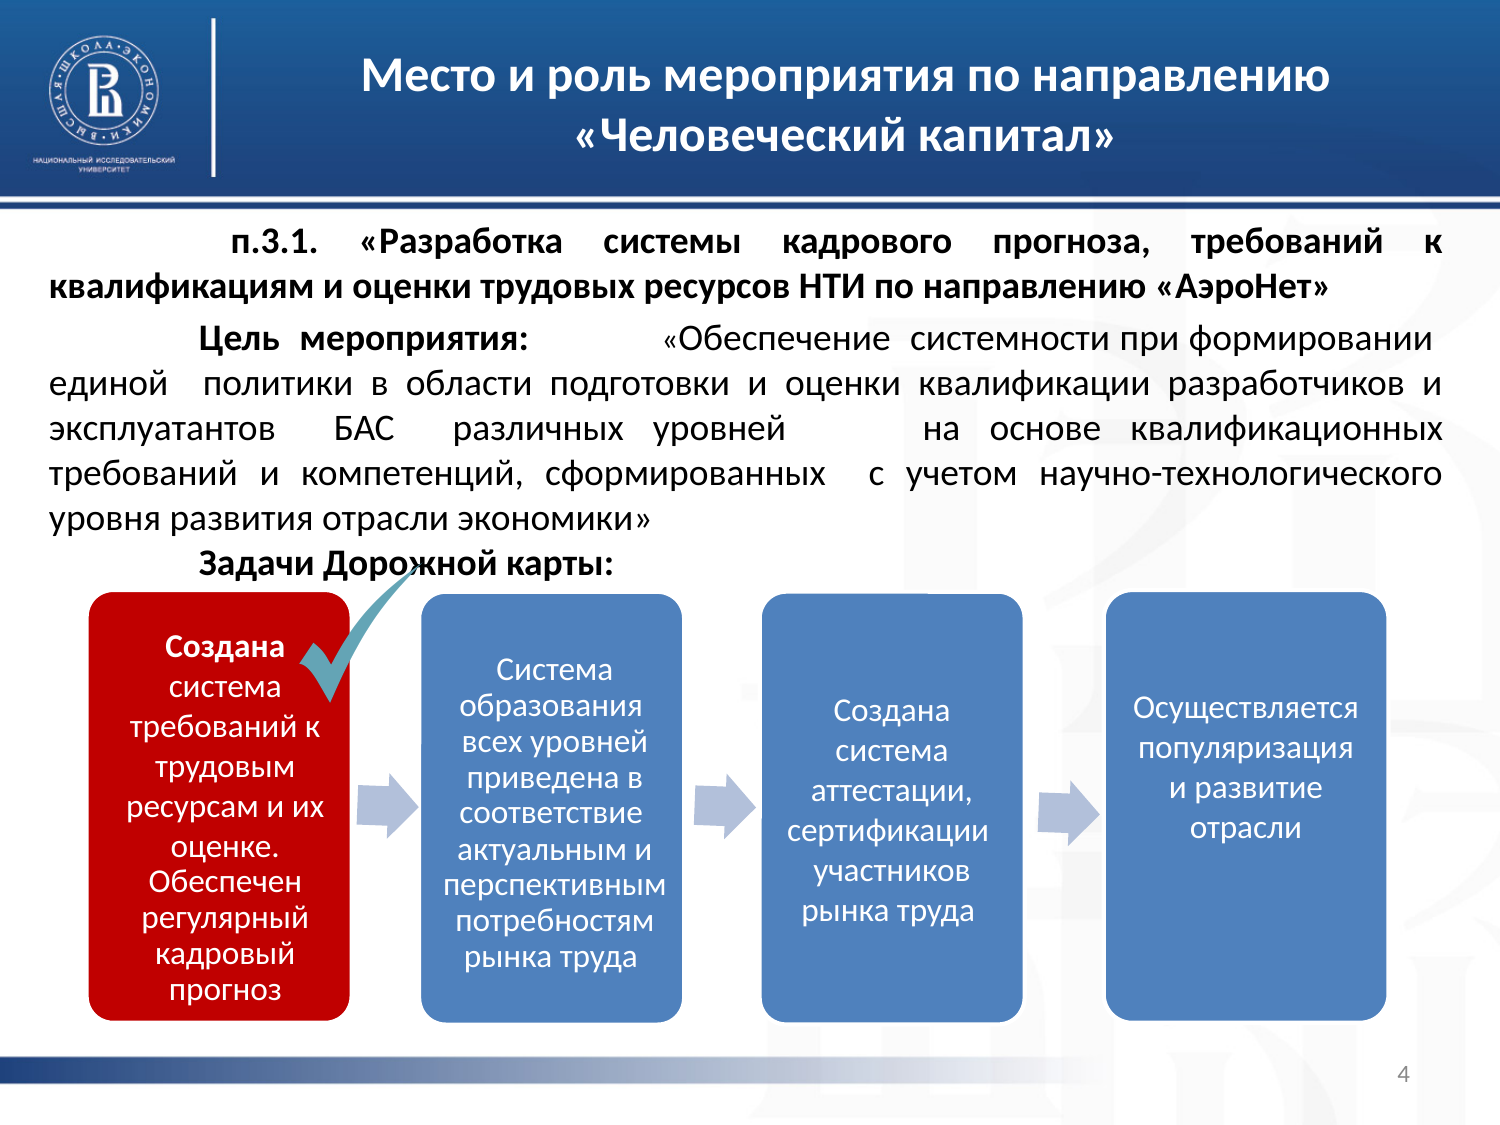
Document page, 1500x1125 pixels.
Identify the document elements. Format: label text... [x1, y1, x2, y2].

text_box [418, 591, 685, 1025]
slide_number 4 [1074, 1042, 1425, 1103]
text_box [86, 589, 352, 1025]
picture [0, 0, 1500, 1125]
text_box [357, 772, 420, 840]
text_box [759, 589, 1389, 1025]
title Место и роль мероприятия по направлению «Человеческий капитал» [255, 45, 1437, 158]
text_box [694, 773, 757, 840]
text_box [1038, 780, 1101, 847]
list п.3.1. «Разработка системы кадрового прогноза, требований к квалификациям и оценки трудовых ресурсов НТИ по направлению «АэроНет» Цель мероприятия: «Обеспечение системности при формировании единой политики в области подготовки и оценки квалификации разработчиков и эксплуатантов БАС различных уровней на основе квалификационных требований и компетенций, сформированных с учетом научно-технологического уровня развития отрасли экономики» Задачи Дорожной карты: [33, 207, 1459, 1095]
